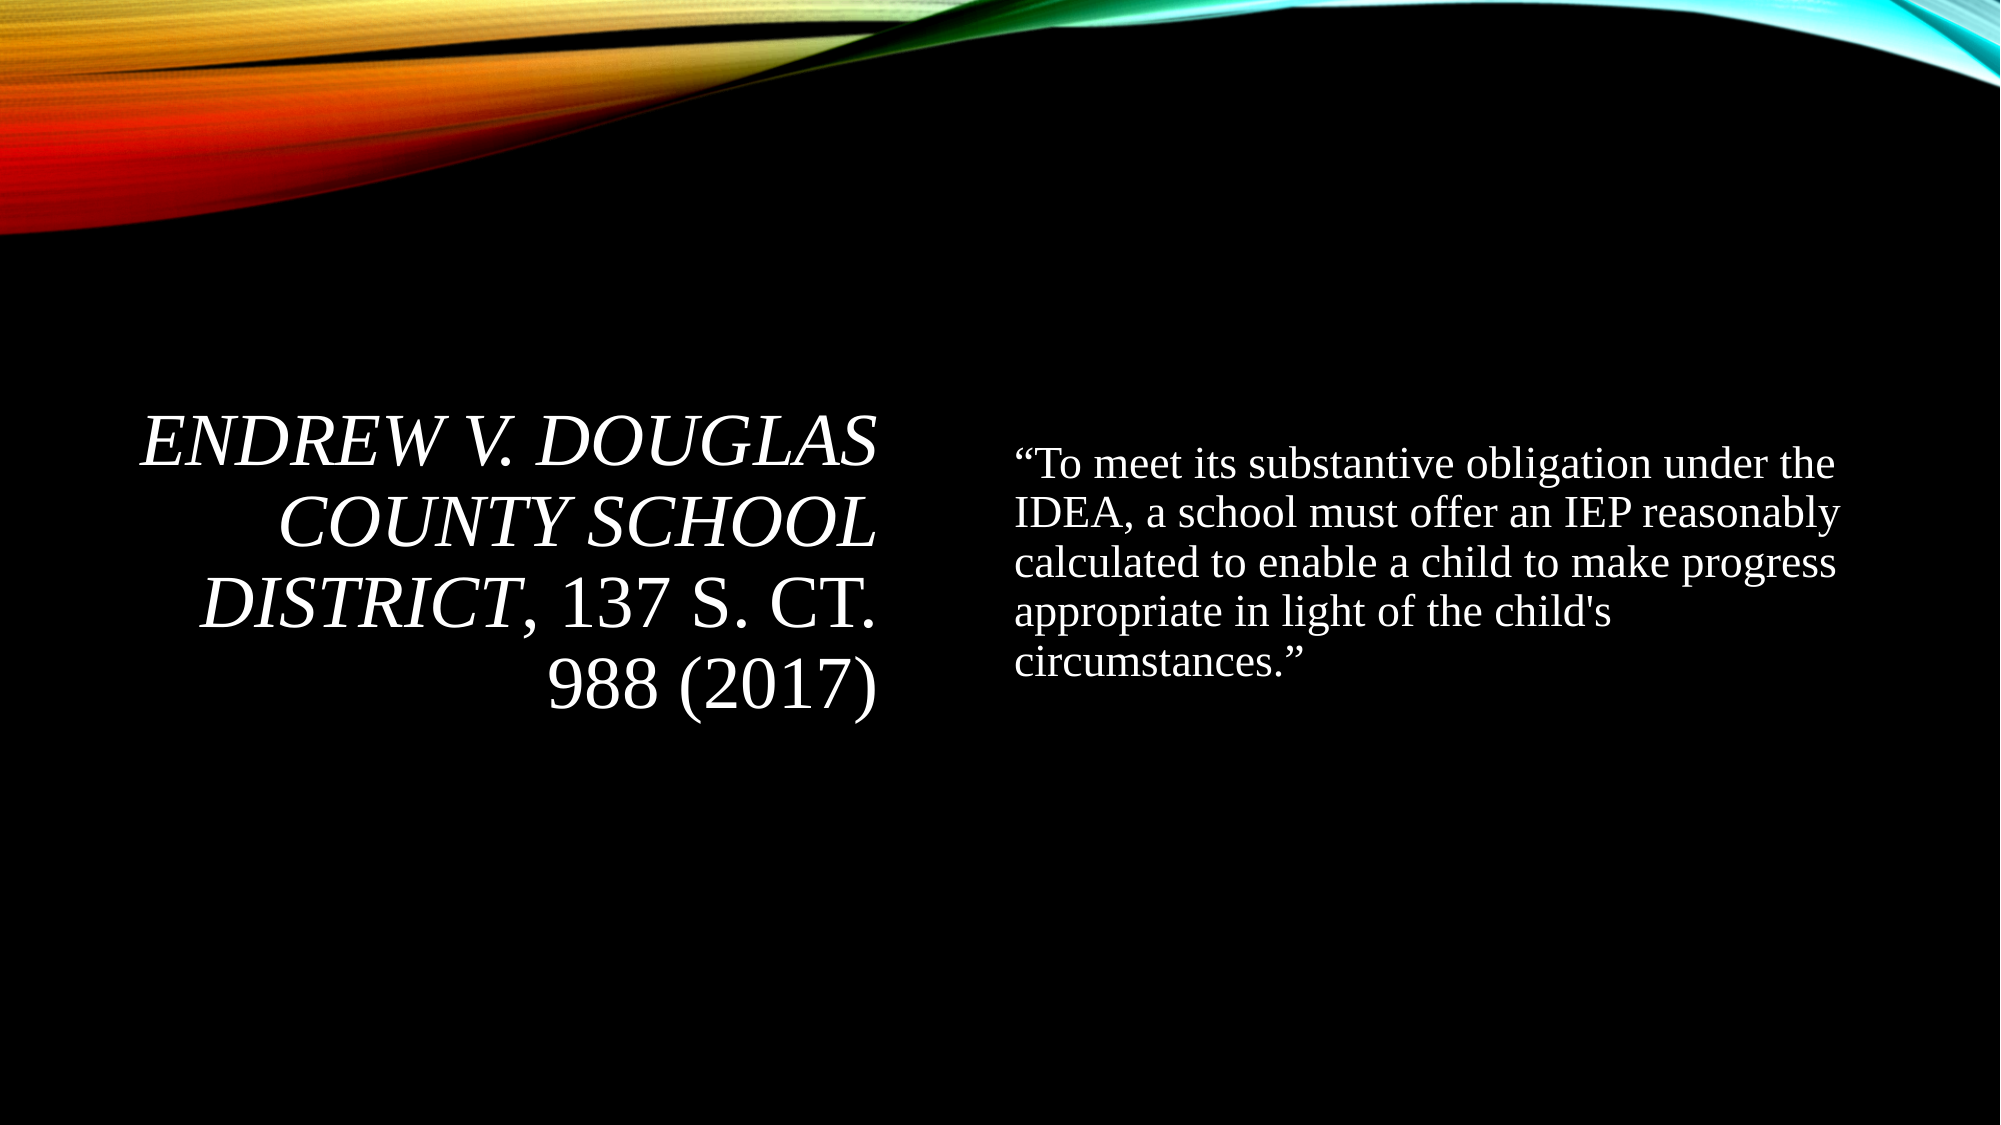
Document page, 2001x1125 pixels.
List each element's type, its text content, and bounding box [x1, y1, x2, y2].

title Endrew v. Douglas County School District, 137 S. Ct. 988 (2017) [105, 105, 894, 1020]
list “To meet its substantive obligation under the IDEA, a school must offer an IEP reasonably calculated to enable a child to make progress appropriate in light of the child's circumstances.” [999, 105, 1895, 1020]
picture [0, 0, 2000, 237]
